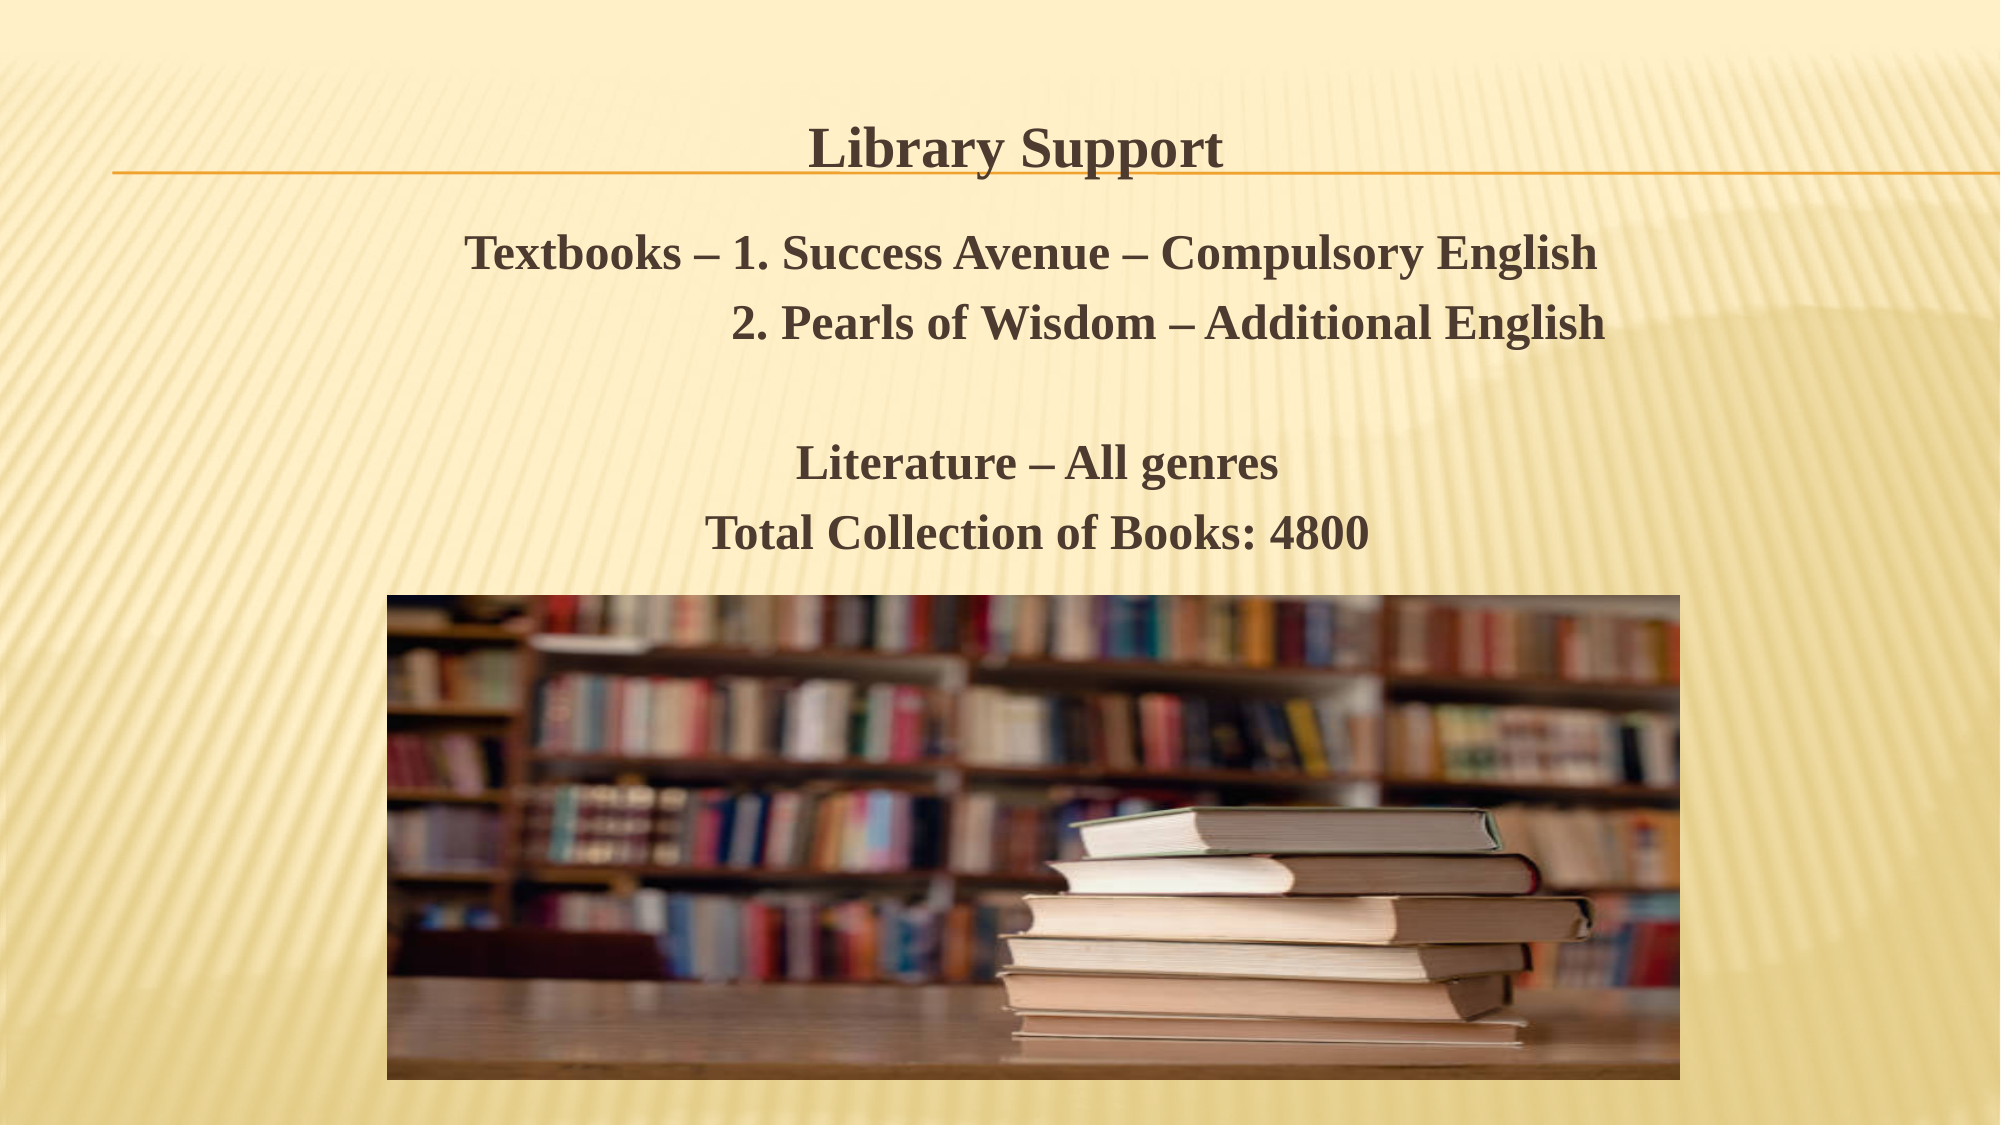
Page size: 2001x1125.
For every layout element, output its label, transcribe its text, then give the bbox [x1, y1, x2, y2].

picture [387, 595, 1681, 1081]
list Textbooks – 1. Success Avenue – Compulsory English 2. Pearls of Wisdom – Additional English Literature – All genres Total Collection of Books: 4800 [150, 212, 1925, 1080]
title Library Support [66, 75, 1967, 213]
